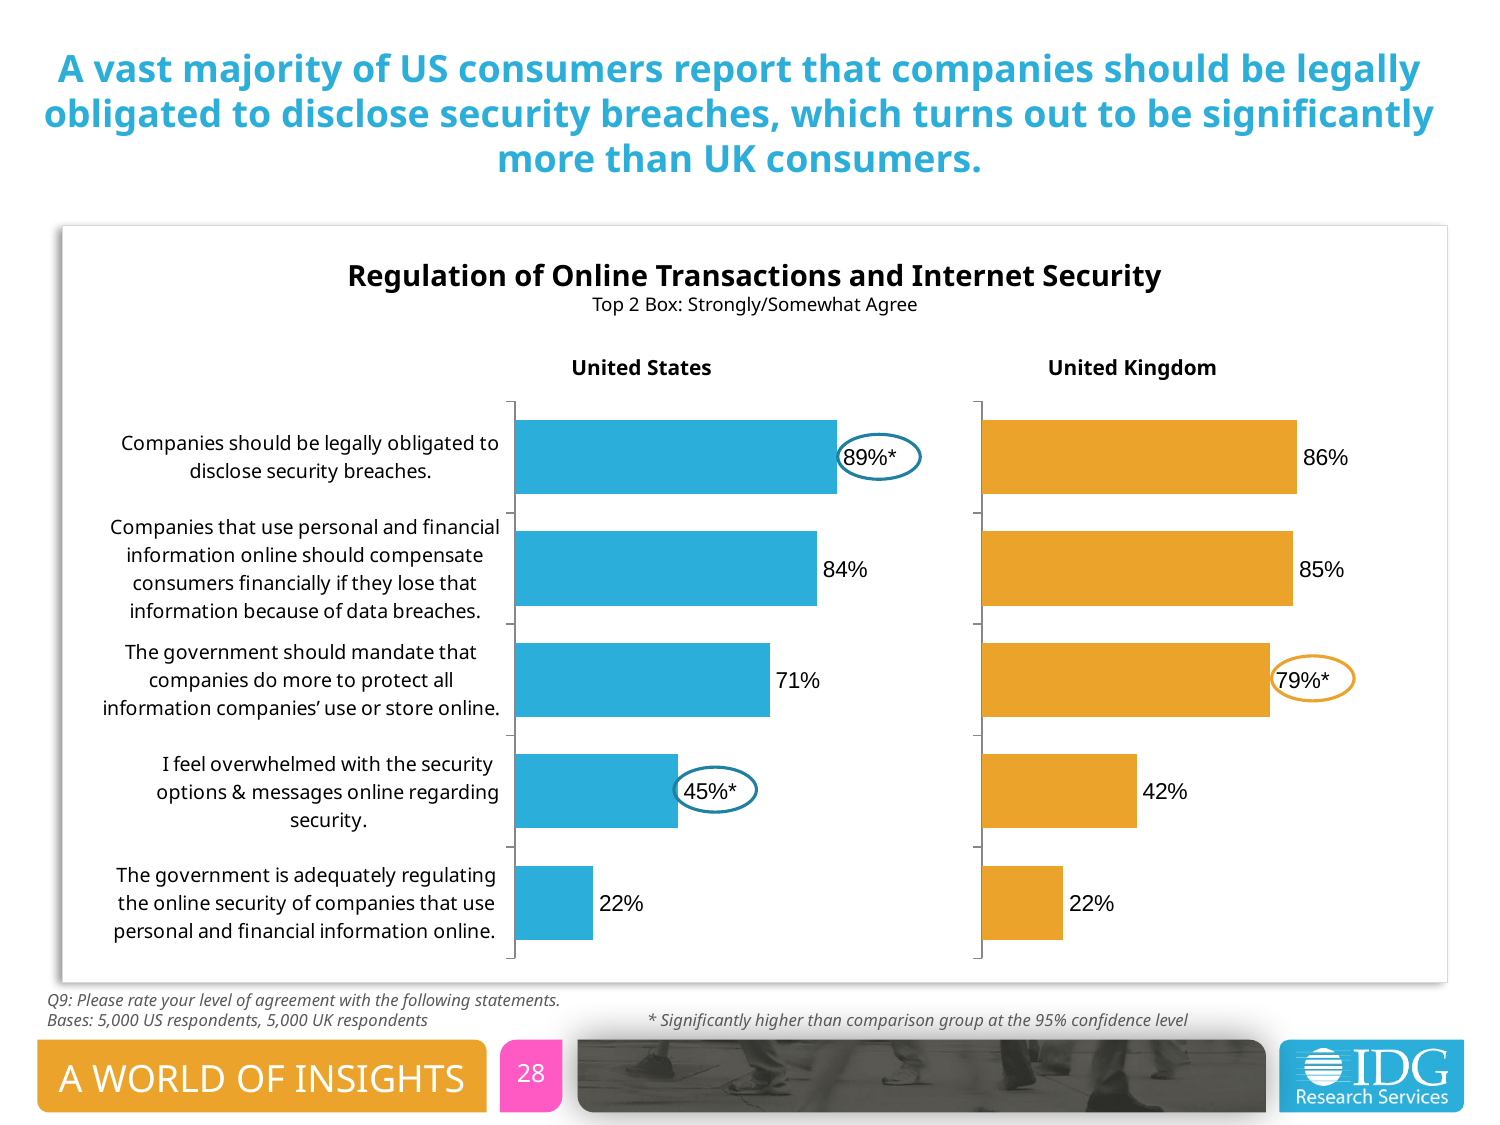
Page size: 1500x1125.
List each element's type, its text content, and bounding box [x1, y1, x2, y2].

chart [102, 372, 1386, 988]
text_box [37, 1039, 487, 1113]
title A vast majority of US consumers report that companies should be legally obligated to disclose security breaches, which turns out to be significantly more than UK consumers. [16, 37, 1464, 158]
text_box 28 [499, 1039, 563, 1109]
text_box United Kingdom [901, 347, 1364, 370]
text_box [60, 223, 1449, 982]
text_box [497, 1049, 560, 1115]
text_box Regulation of Online Transactions and Internet Security Top 2 Box: Strongly/Somewhat Agree [62, 249, 1448, 323]
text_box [1279, 1039, 1465, 1113]
text_box Q9: Please rate your level of agreement with the following statements. Bases: 5,000 US respondents, 5,000 UK respondents * Significantly higher than comparison group at the 95% confidence level [32, 982, 1488, 1038]
picture [577, 1039, 1267, 1113]
text_box United States [410, 347, 873, 370]
